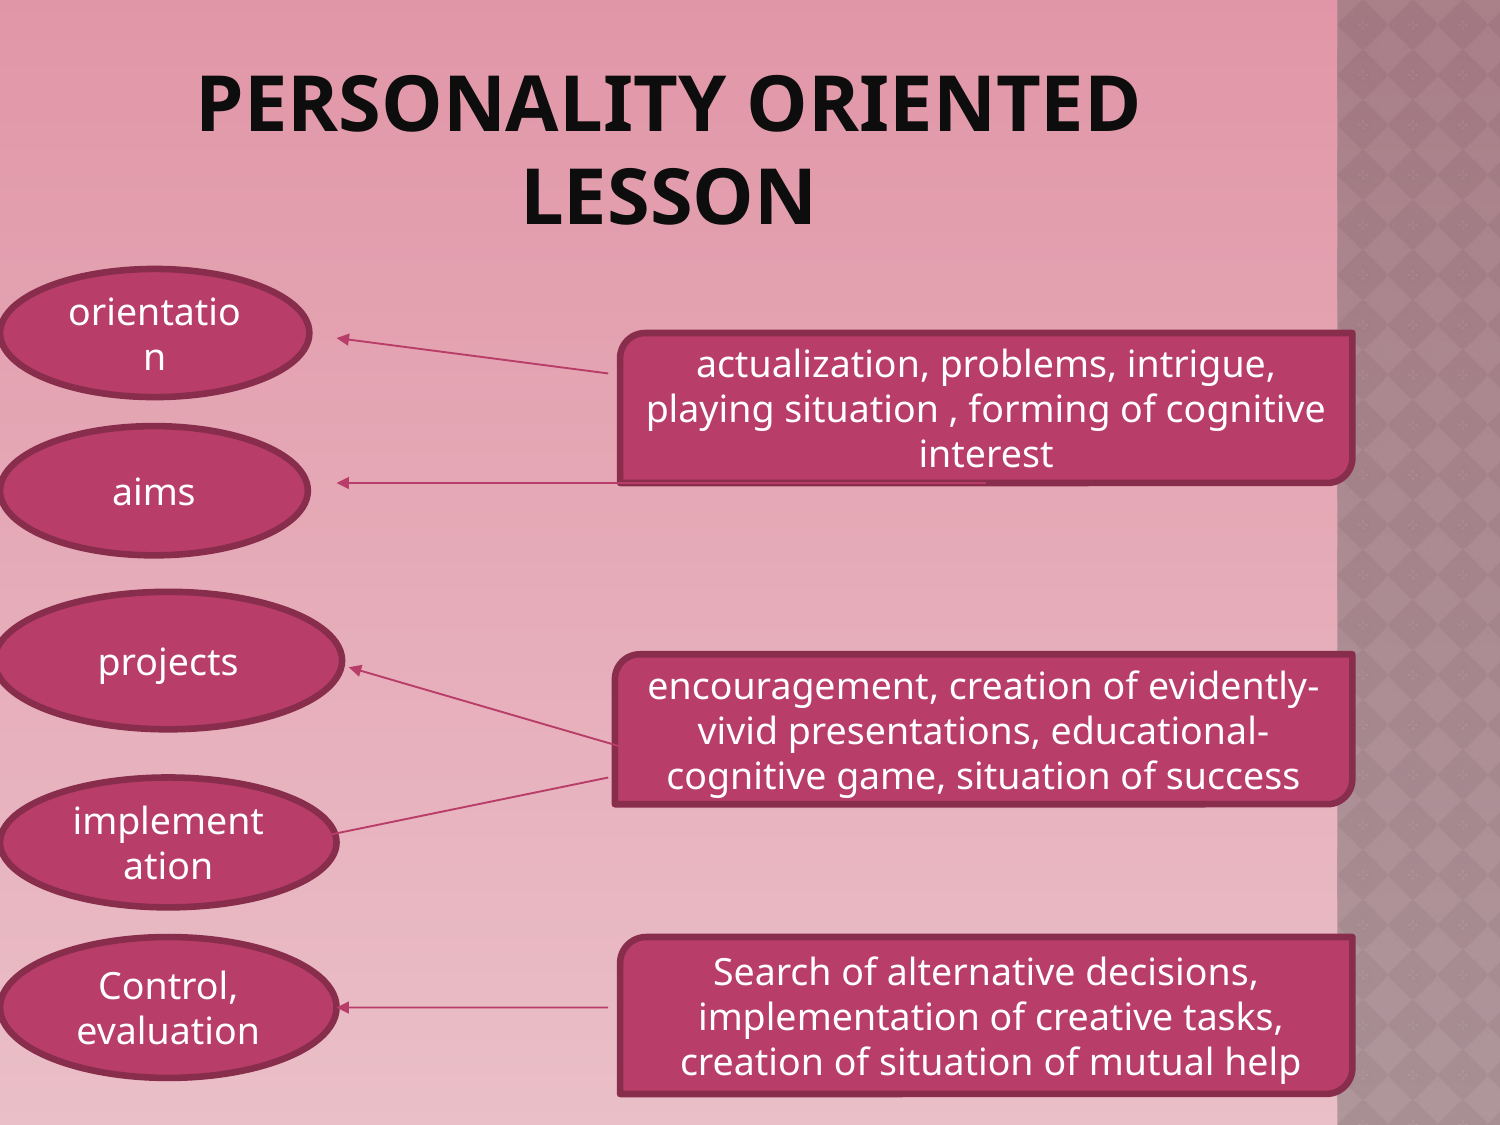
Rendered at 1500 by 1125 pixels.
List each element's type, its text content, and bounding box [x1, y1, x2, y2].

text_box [348, 666, 626, 749]
text_box actualization, problems, intrigue, playing situation , forming of cognitive interest [616, 329, 1356, 487]
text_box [336, 407, 621, 484]
text_box Control, evaluation [0, 933, 340, 1082]
text_box aims [0, 422, 312, 559]
text_box encouragement, creation of evidently-vivid presentations, educational-cognitive game, situation of success [611, 650, 1356, 808]
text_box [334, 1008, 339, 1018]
text_box Search of alternative decisions, implementation of creative tasks, creation of situation of mutual help [616, 933, 1356, 1098]
text_box orientation [0, 265, 313, 401]
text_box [308, 777, 609, 840]
title PERSONALITY ORIENTED LESSON [75, 52, 1263, 240]
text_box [336, 337, 609, 374]
text_box projects [0, 588, 346, 733]
text_box implementation [0, 774, 339, 911]
